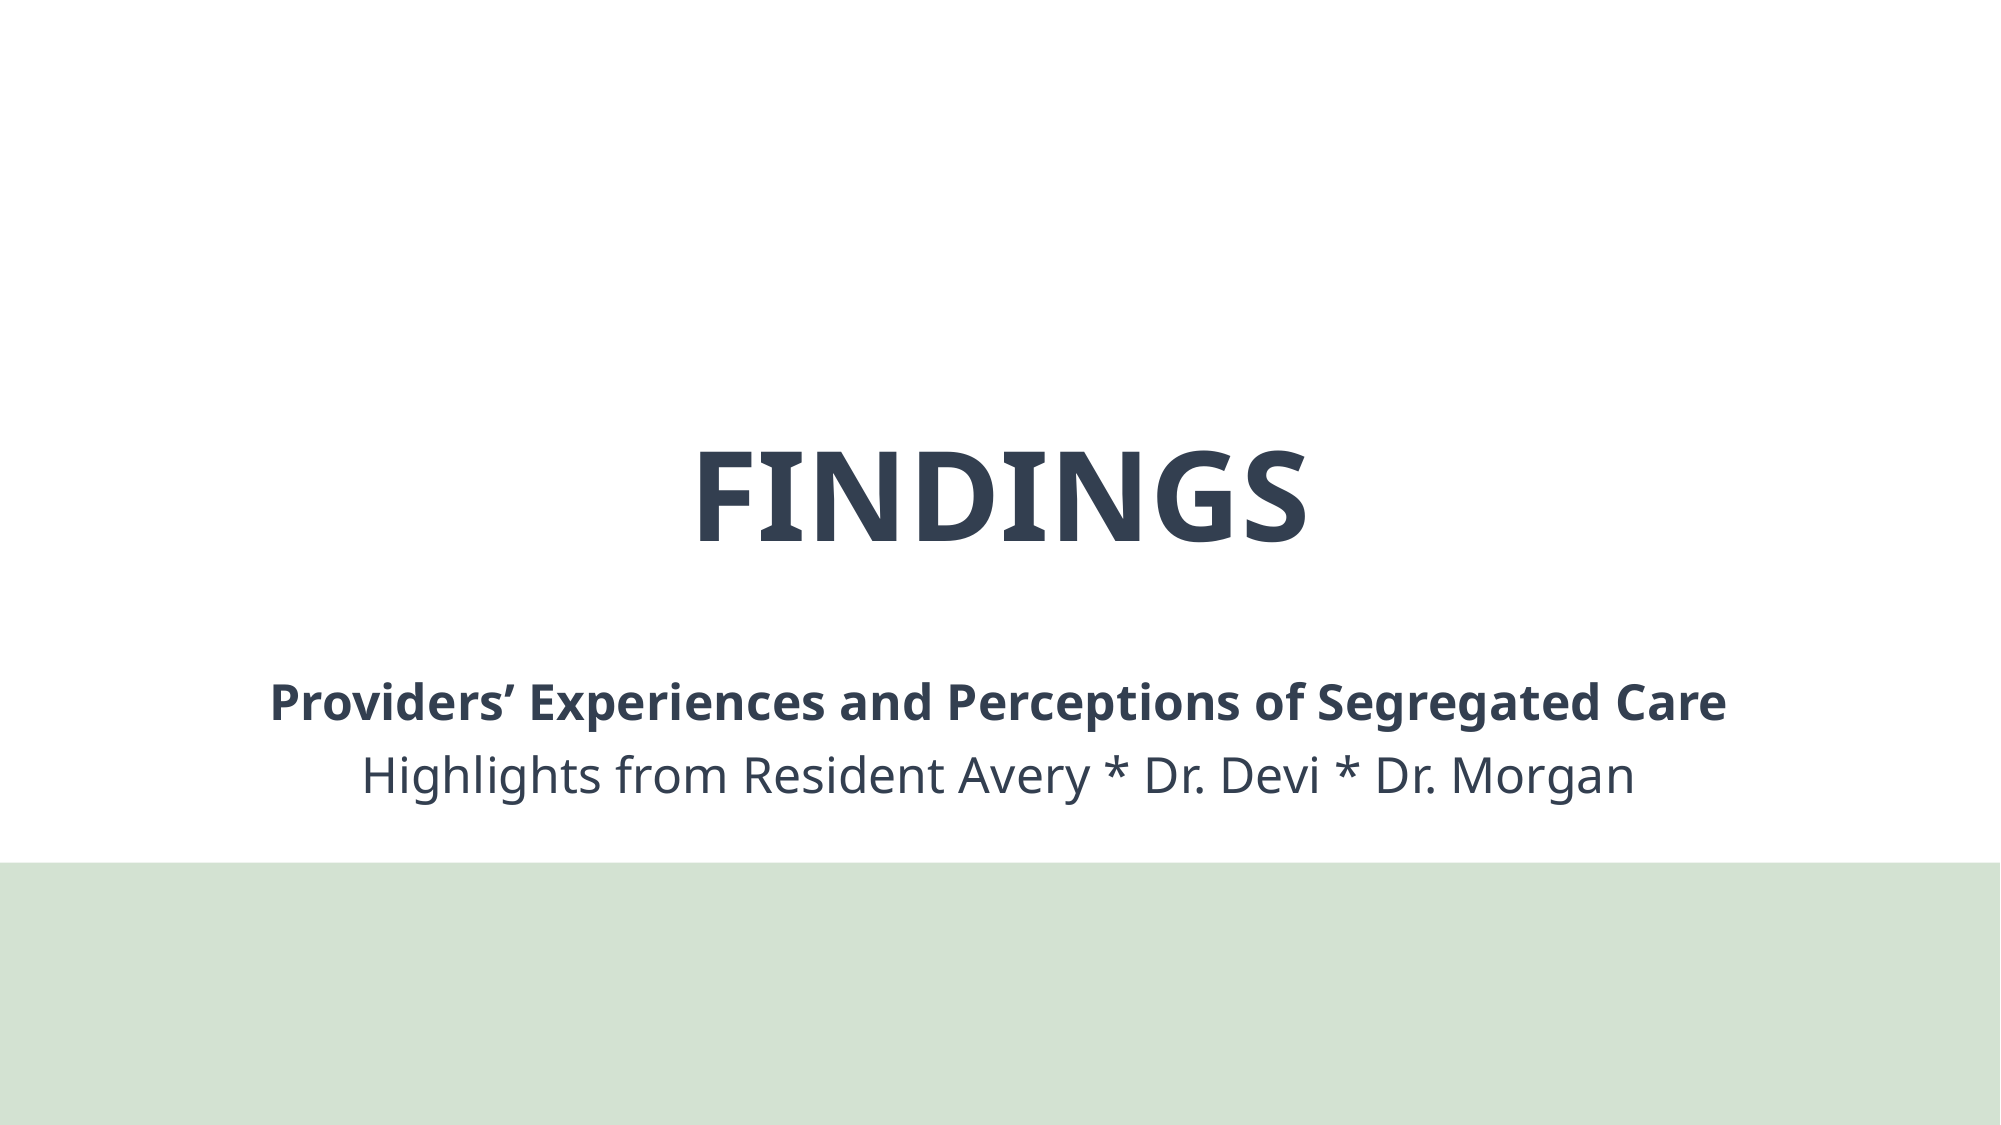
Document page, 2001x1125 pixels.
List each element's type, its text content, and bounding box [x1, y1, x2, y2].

subtitle Providers’ Experiences and Perceptions of Segregated Care Highlights from Resident Avery * Dr. Devi * Dr. Morgan [249, 590, 1750, 863]
title FINDINGS [249, 184, 1750, 576]
text_box [0, 862, 2000, 1125]
